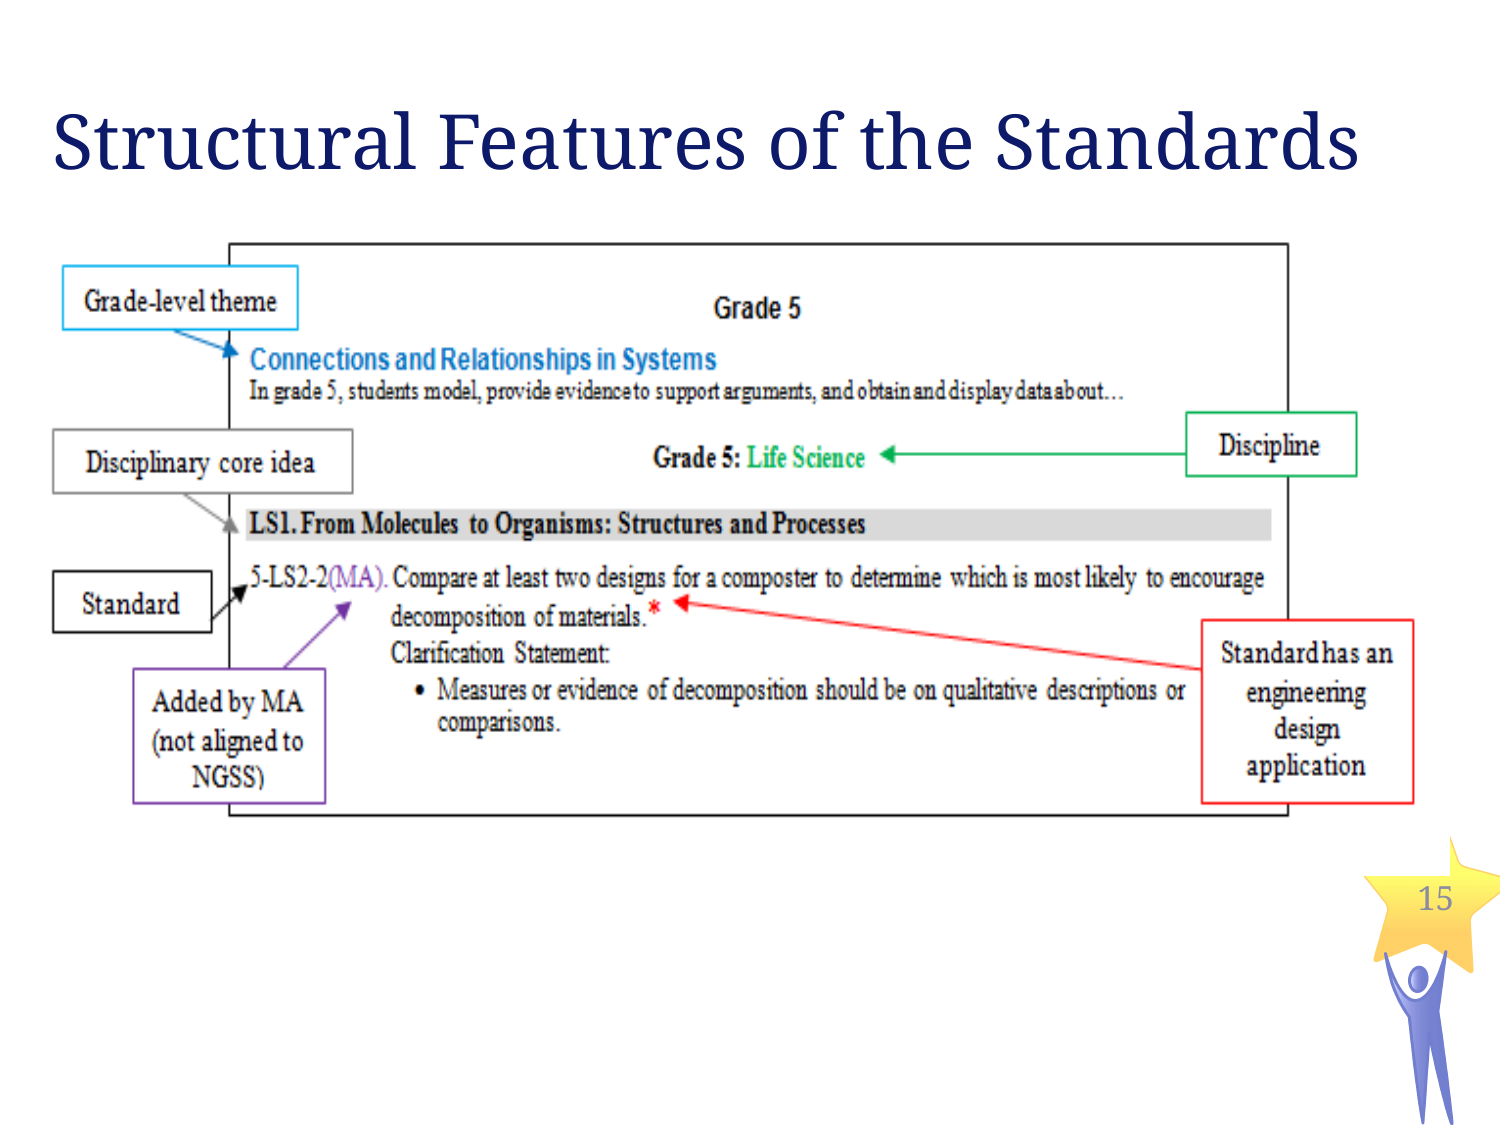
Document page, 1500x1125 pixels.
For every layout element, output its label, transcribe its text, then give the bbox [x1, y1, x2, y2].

title Structural Features of the Standards [37, 45, 1438, 224]
picture [37, 224, 1451, 876]
slide_number 15 [1392, 862, 1480, 938]
